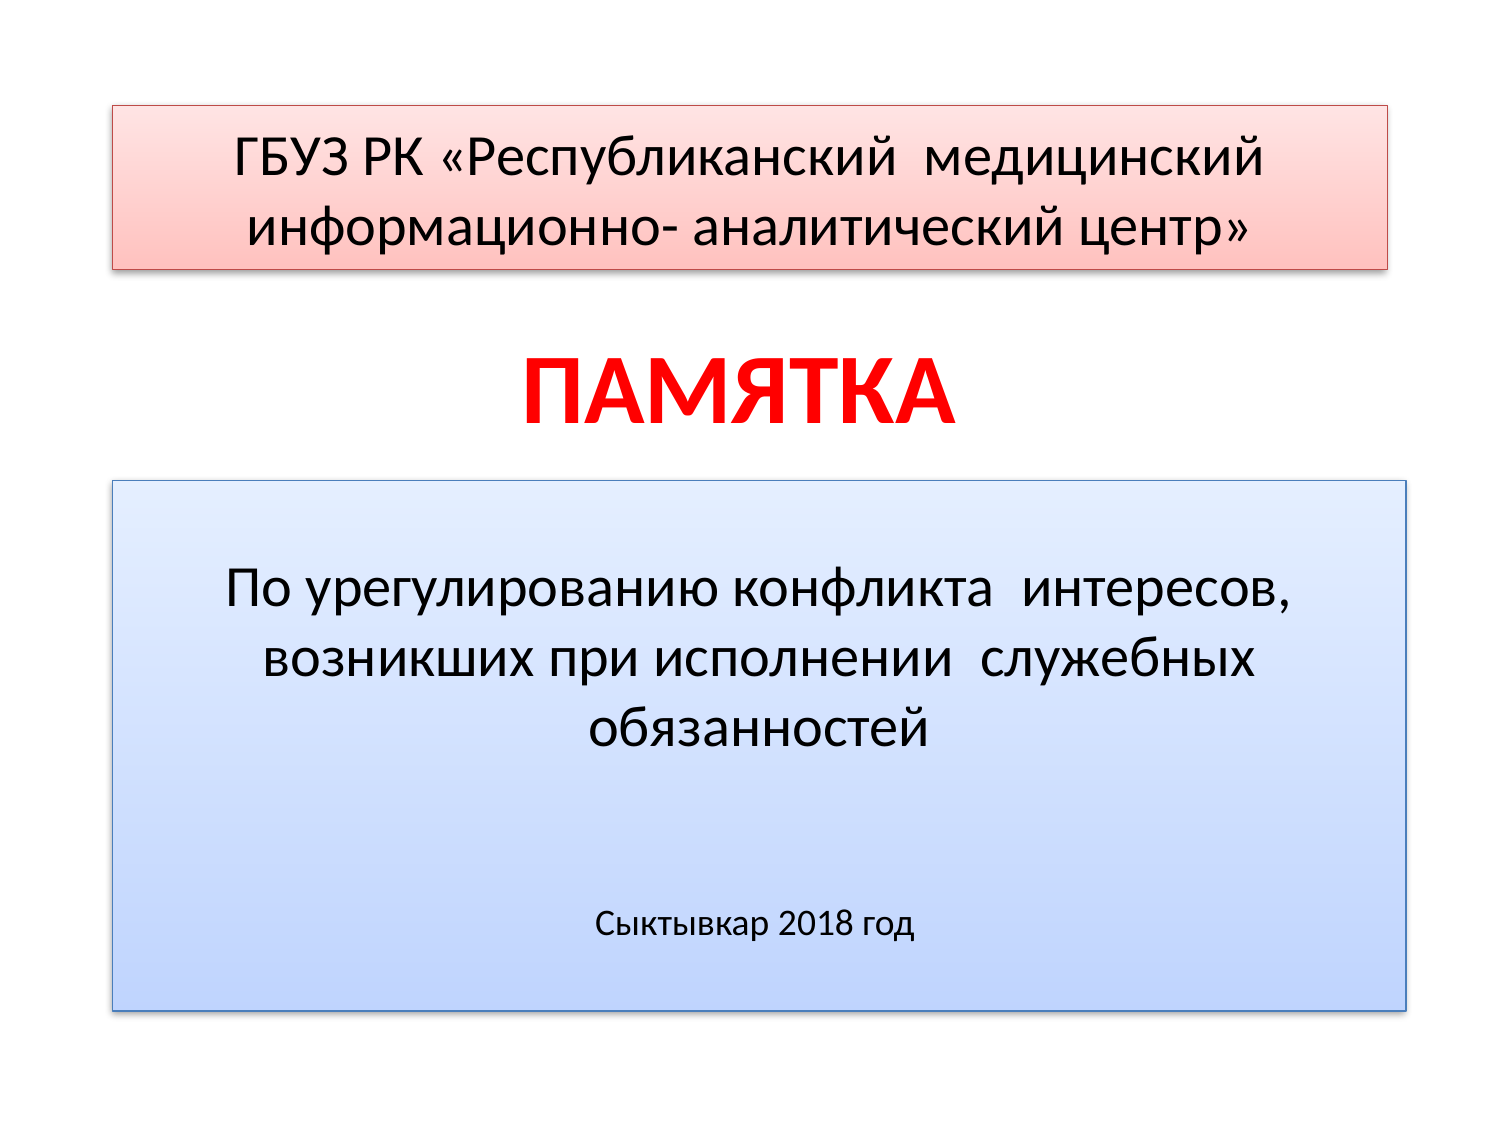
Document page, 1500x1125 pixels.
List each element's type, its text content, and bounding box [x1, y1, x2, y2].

subtitle ПАМЯТКА [225, 316, 1275, 478]
title ГБУЗ РК «Республиканский медицинский информационно- аналитический центр» [112, 105, 1388, 270]
text_box По урегулированию конфликта интересов, возникших при исполнении служебных обязанностей Сыктывкар 2018 год [112, 480, 1407, 1012]
